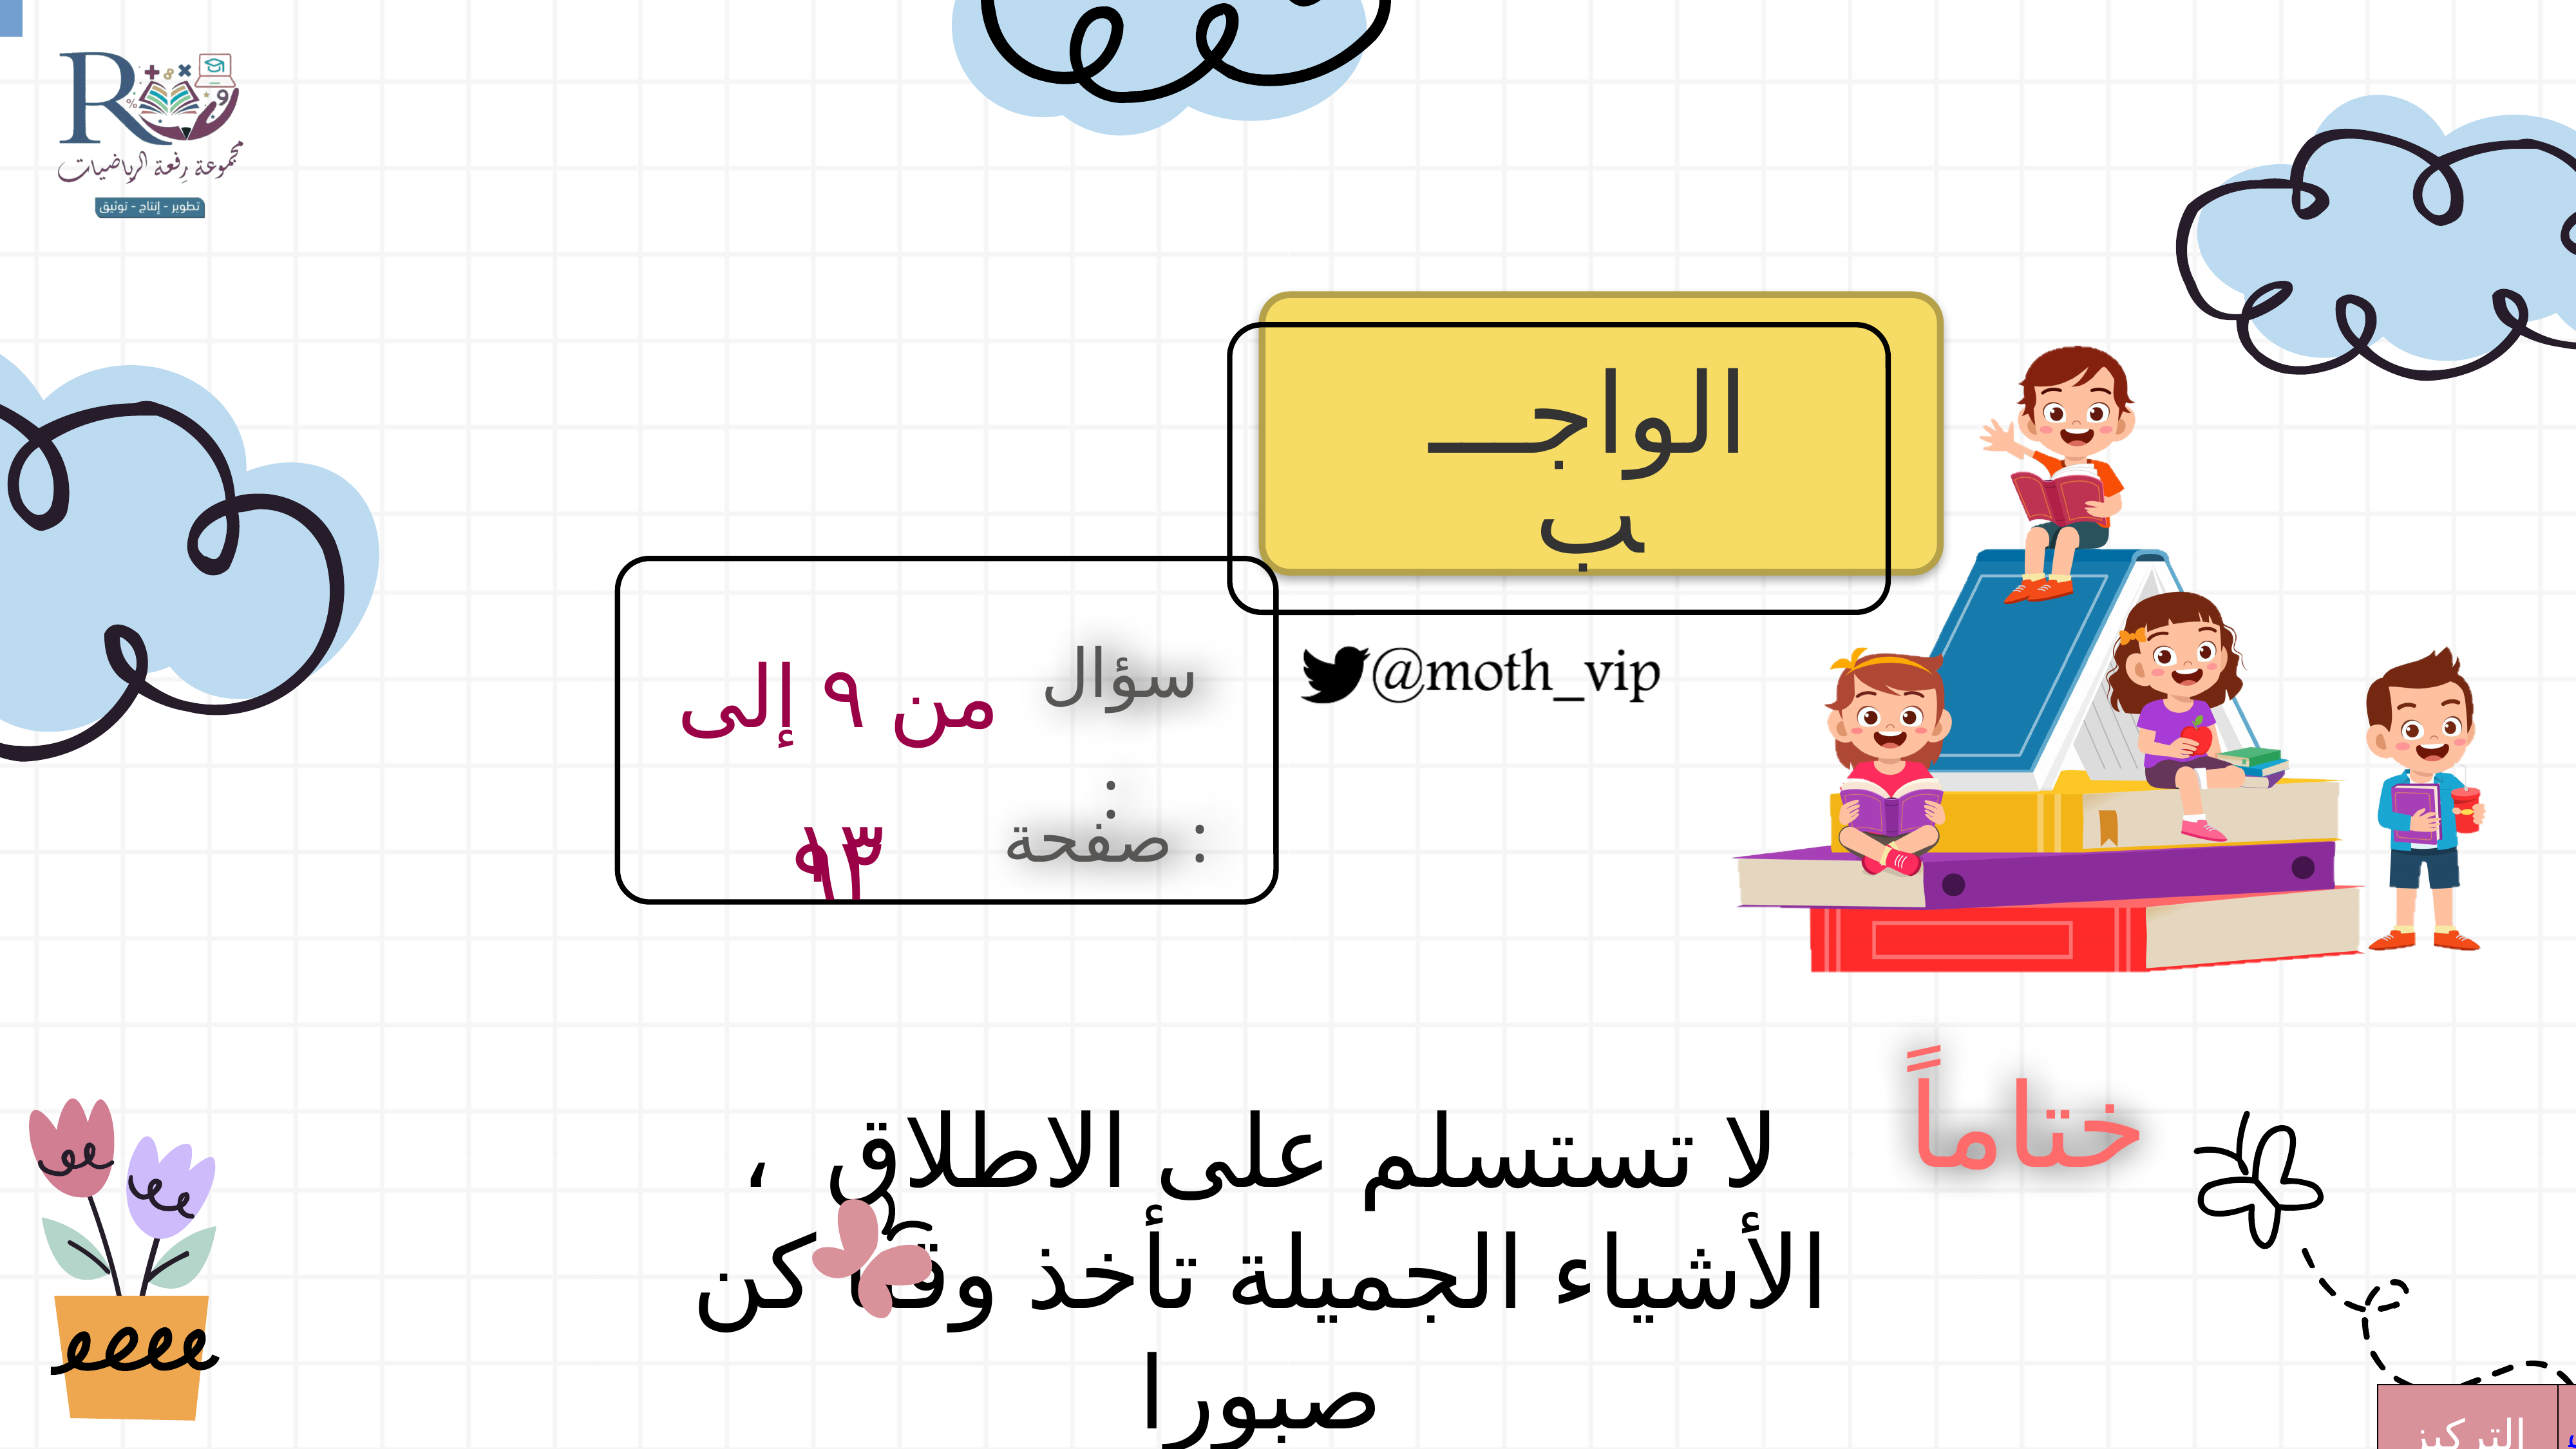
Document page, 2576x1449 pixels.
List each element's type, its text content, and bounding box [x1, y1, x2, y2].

table_header فكرة الدرس [2559, 1385, 2576, 1449]
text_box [802, 1188, 940, 1329]
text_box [617, 294, 2534, 1030]
text_box ختاماً [1882, 1059, 2187, 1204]
picture [50, 40, 256, 226]
table_header التركيز [2378, 1385, 2557, 1449]
text_box لا تستسلم على الاطلاق ، الأشياء الجميلة تأخذ وقتا كن صبورا [617, 1074, 1904, 1449]
